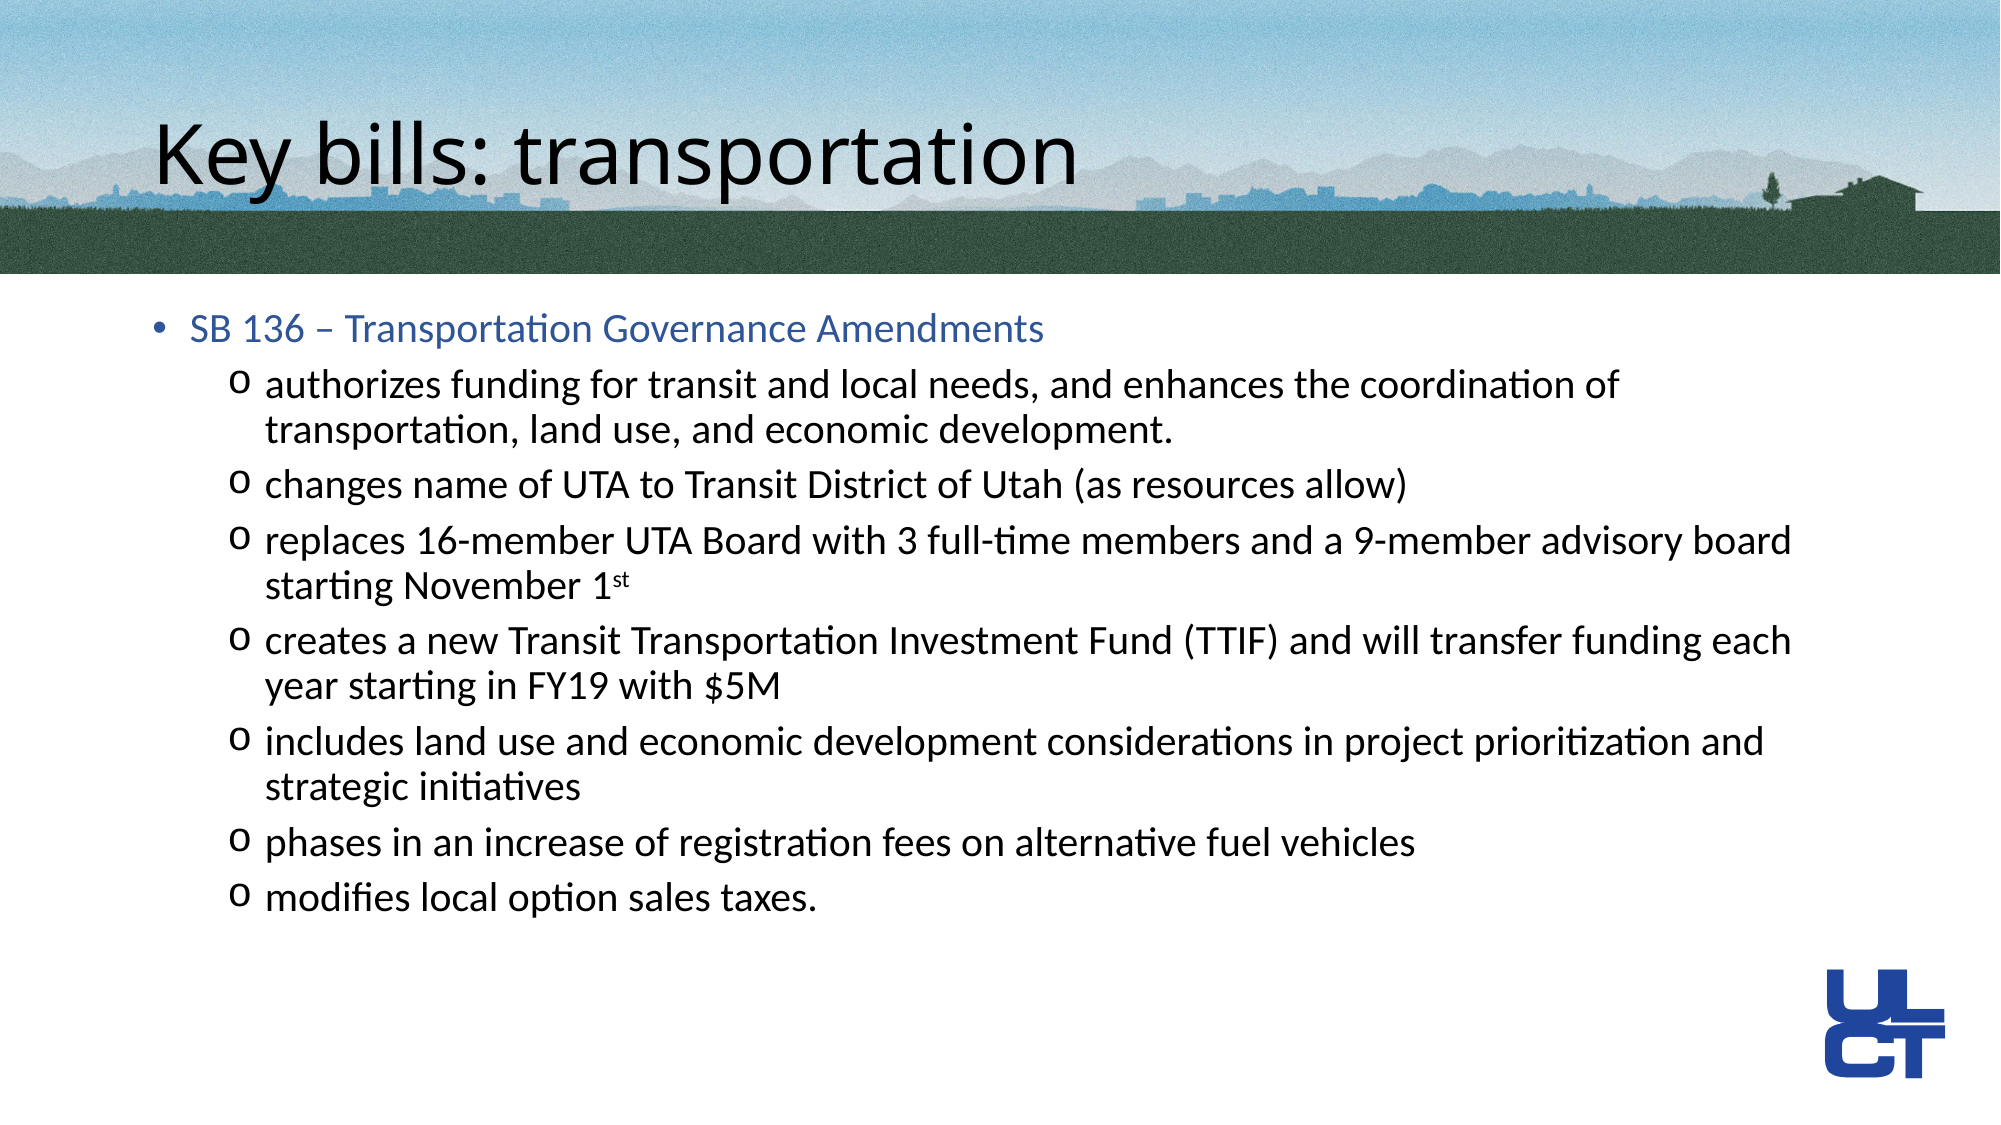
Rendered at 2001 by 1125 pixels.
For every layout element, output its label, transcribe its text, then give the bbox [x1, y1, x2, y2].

list SB 136 – Transportation Governance Amendments authorizes funding for transit and local needs, and enhances the coordination of transportation, land use, and economic development. changes name of UTA to Transit District of Utah (as resources allow) replaces 16-member UTA Board with 3 full-time members and a 9-member advisory board starting November 1st creates a new Transit Transportation Investment Fund (TTIF) and will transfer funding each year starting in FY19 with $5M includes land use and economic development considerations in project prioritization and strategic initiatives phases in an increase of registration fees on alternative fuel vehicles modifies local option sales taxes. [137, 299, 1863, 1014]
title Key bills: transportation [137, 14, 1863, 211]
picture [0, 0, 2000, 1125]
